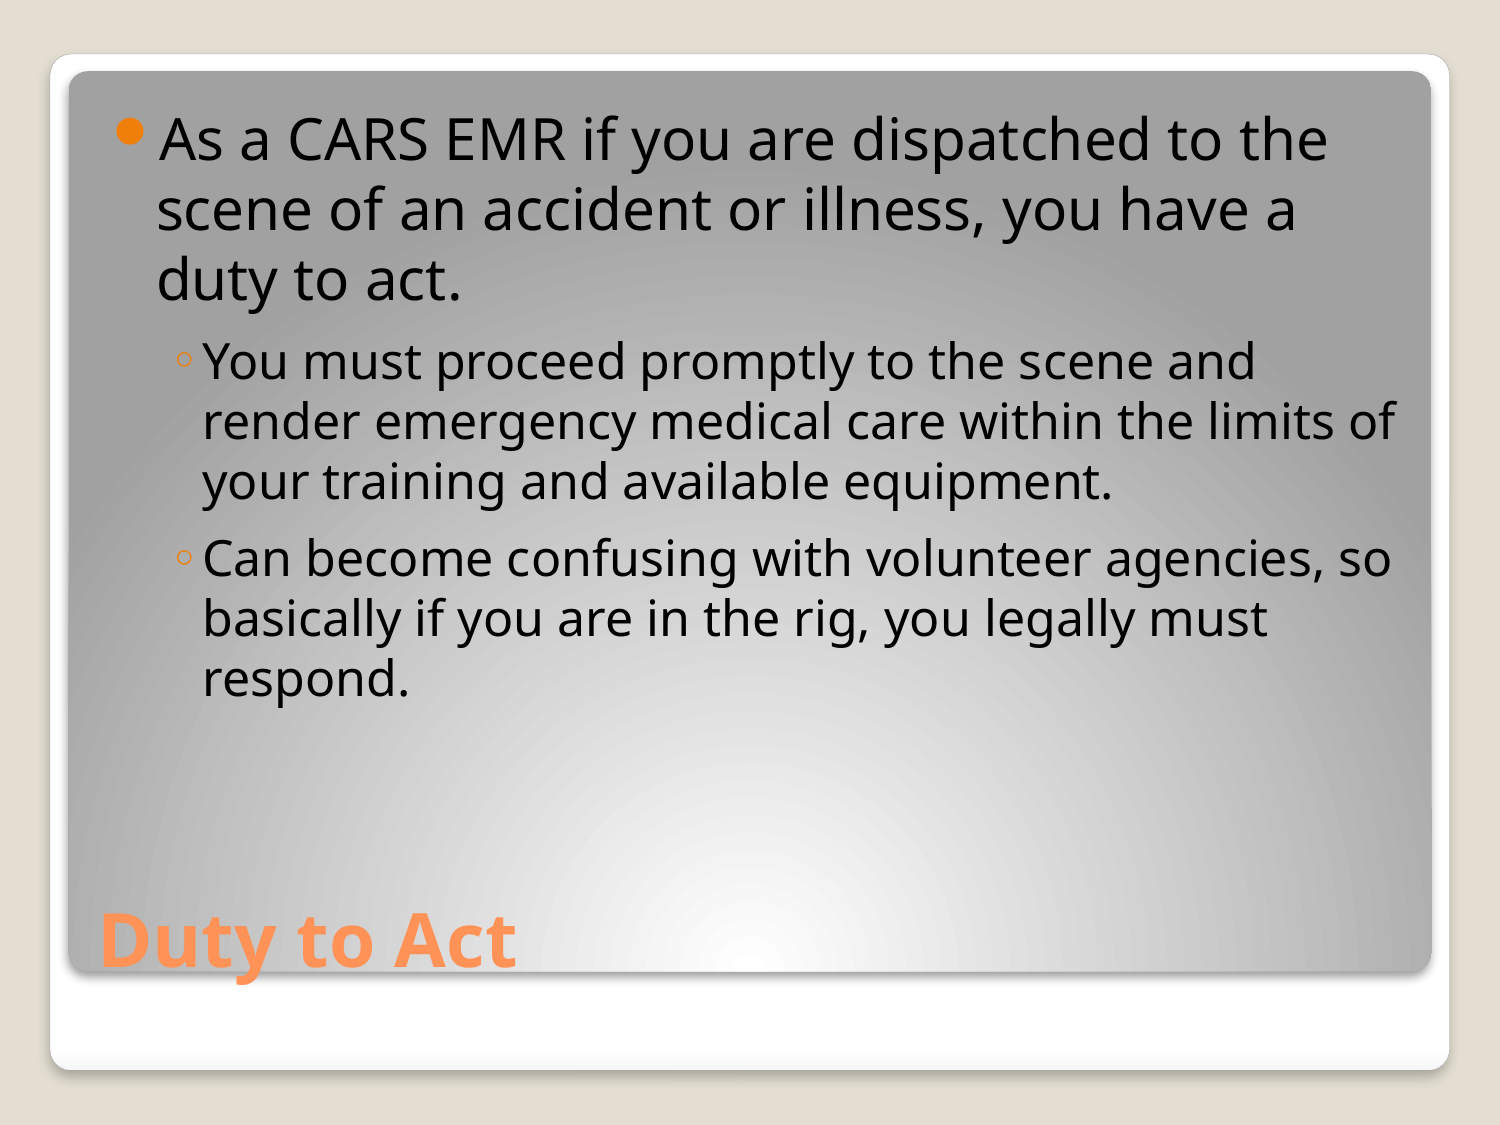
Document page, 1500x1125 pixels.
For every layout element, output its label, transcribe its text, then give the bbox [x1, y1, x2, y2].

title Duty to Act [82, 817, 1425, 990]
list As a CARS EMR if you are dispatched to the scene of an accident or illness, you have a duty to act. You must proceed promptly to the scene and render emergency medical care within the limits of your training and available equipment. Can become confusing with volunteer agencies, so basically if you are in the rig, you legally must respond. [82, 86, 1425, 774]
